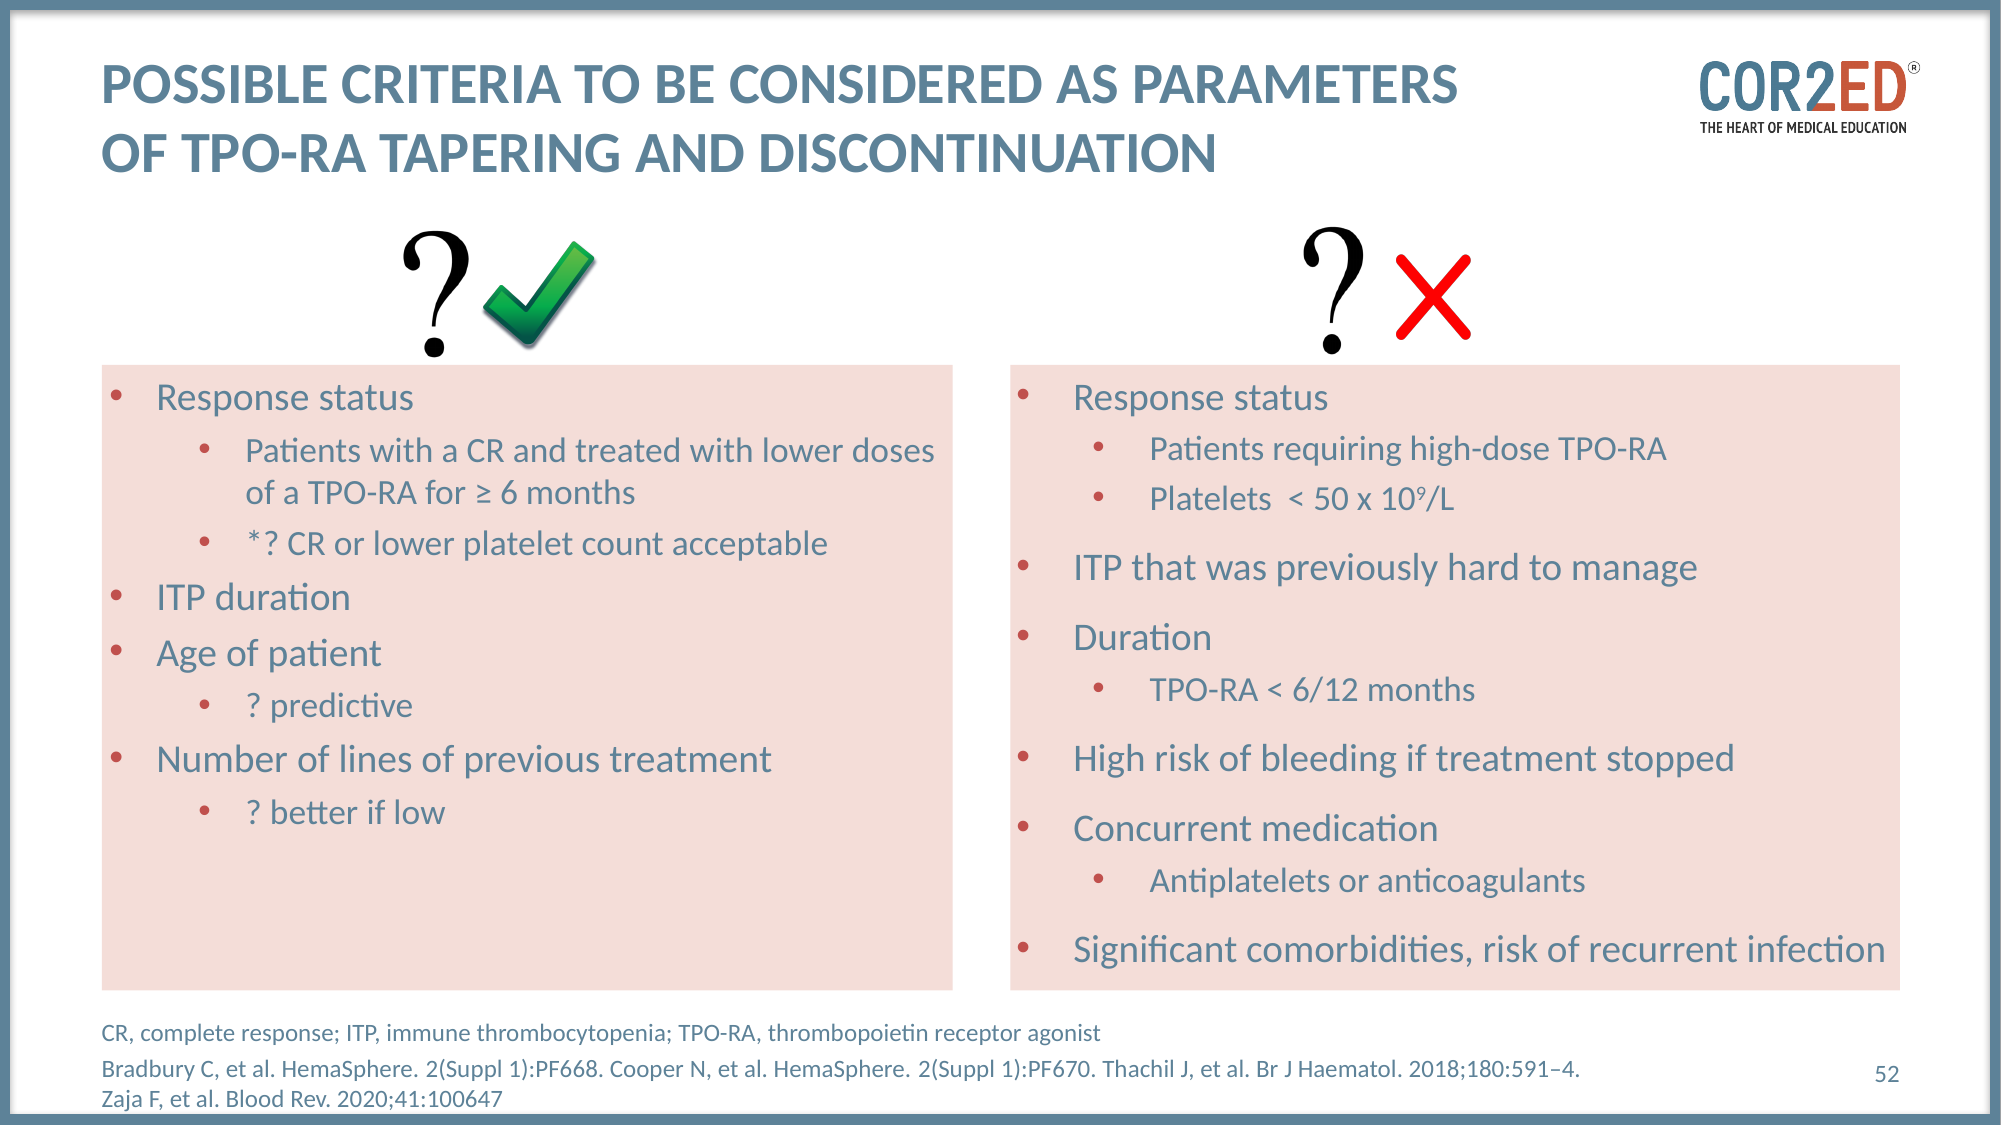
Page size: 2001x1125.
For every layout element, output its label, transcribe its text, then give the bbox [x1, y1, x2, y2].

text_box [365, 222, 605, 365]
list Response status Patients with a CR and treated with lower doses of a TPO-RA for ≥ 6 months *? CR or lower platelet count acceptable ITP duration Age of patient ? predictive Number of lines of previous treatment ? better if low [101, 364, 953, 991]
text_box [1047, 239, 1946, 982]
list CR, complete response; ITP, immune thrombocytopenia; TPO-RA, thrombopoietin receptor agonist Bradbury C, et al. HemaSphere. 2(Suppl 1):PF668. Cooper N, et al. HemaSphere. 2(Suppl 1):PF670. Thachil J, et al. Br J Haematol. 2018;180:591–4. Zaja F, et al. Blood Rev. 2020;41:100647 [101, 1034, 1591, 1094]
list Response status Patients requiring high-dose TPO-RA Platelets < 50 x 109/L ITP that was previously hard to manage Duration TPO-RA < 6/12 months High risk of bleeding if treatment stopped Concurrent medication Antiplatelets or anticoagulants Significant comorbidities, risk of recurrent infection [1010, 364, 1900, 991]
picture [1686, 47, 1934, 147]
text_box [1269, 219, 1471, 362]
slide_number 52 [1724, 1042, 1900, 1103]
list POSSIBLE CRITERIA TO BE CONSIDERED AS PARAMETERS OF TPO-RA TAPERING AND DISCONTINUATION [101, 42, 1536, 185]
